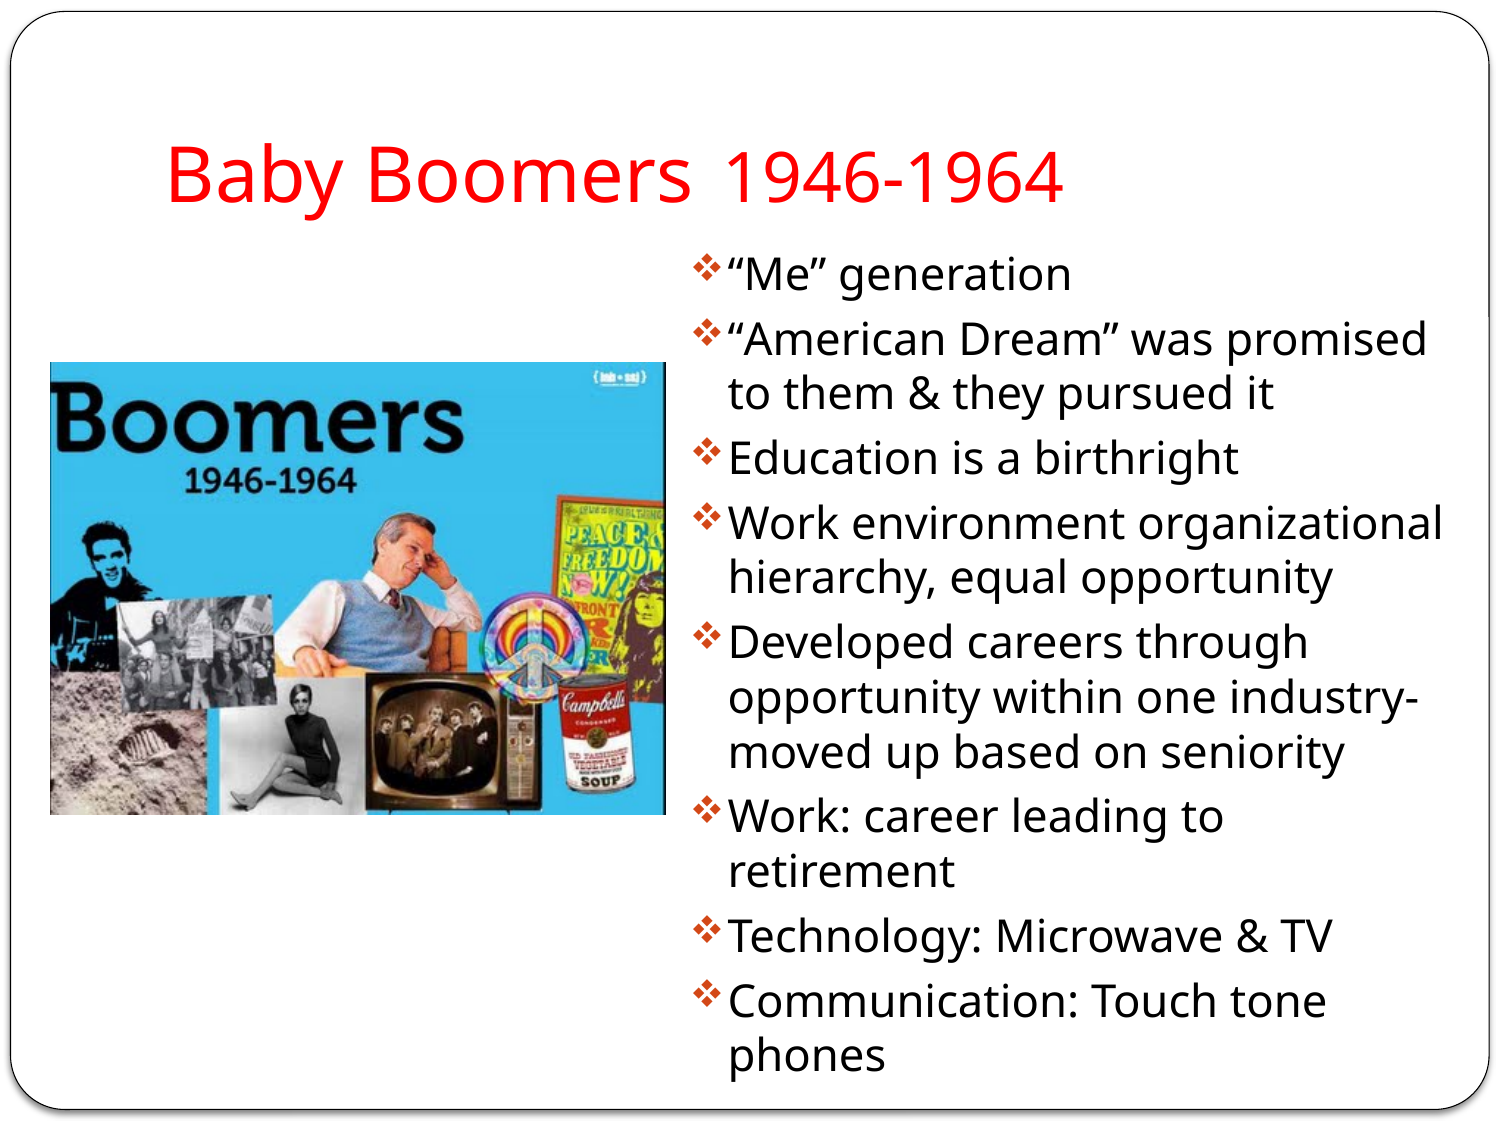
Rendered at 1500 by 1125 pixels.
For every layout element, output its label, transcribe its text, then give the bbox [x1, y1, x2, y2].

list “Me” generation “American Dream” was promised to them & they pursued it Education is a birthright Work environment organizational hierarchy, equal opportunity Developed careers through opportunity within one industry- moved up based on seniority Work: career leading to retirement Technology: Microwave & TV Communication: Touch tone phones [675, 237, 1475, 1100]
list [49, 362, 666, 815]
title Baby Boomers 1946-1964 [150, 45, 1425, 233]
